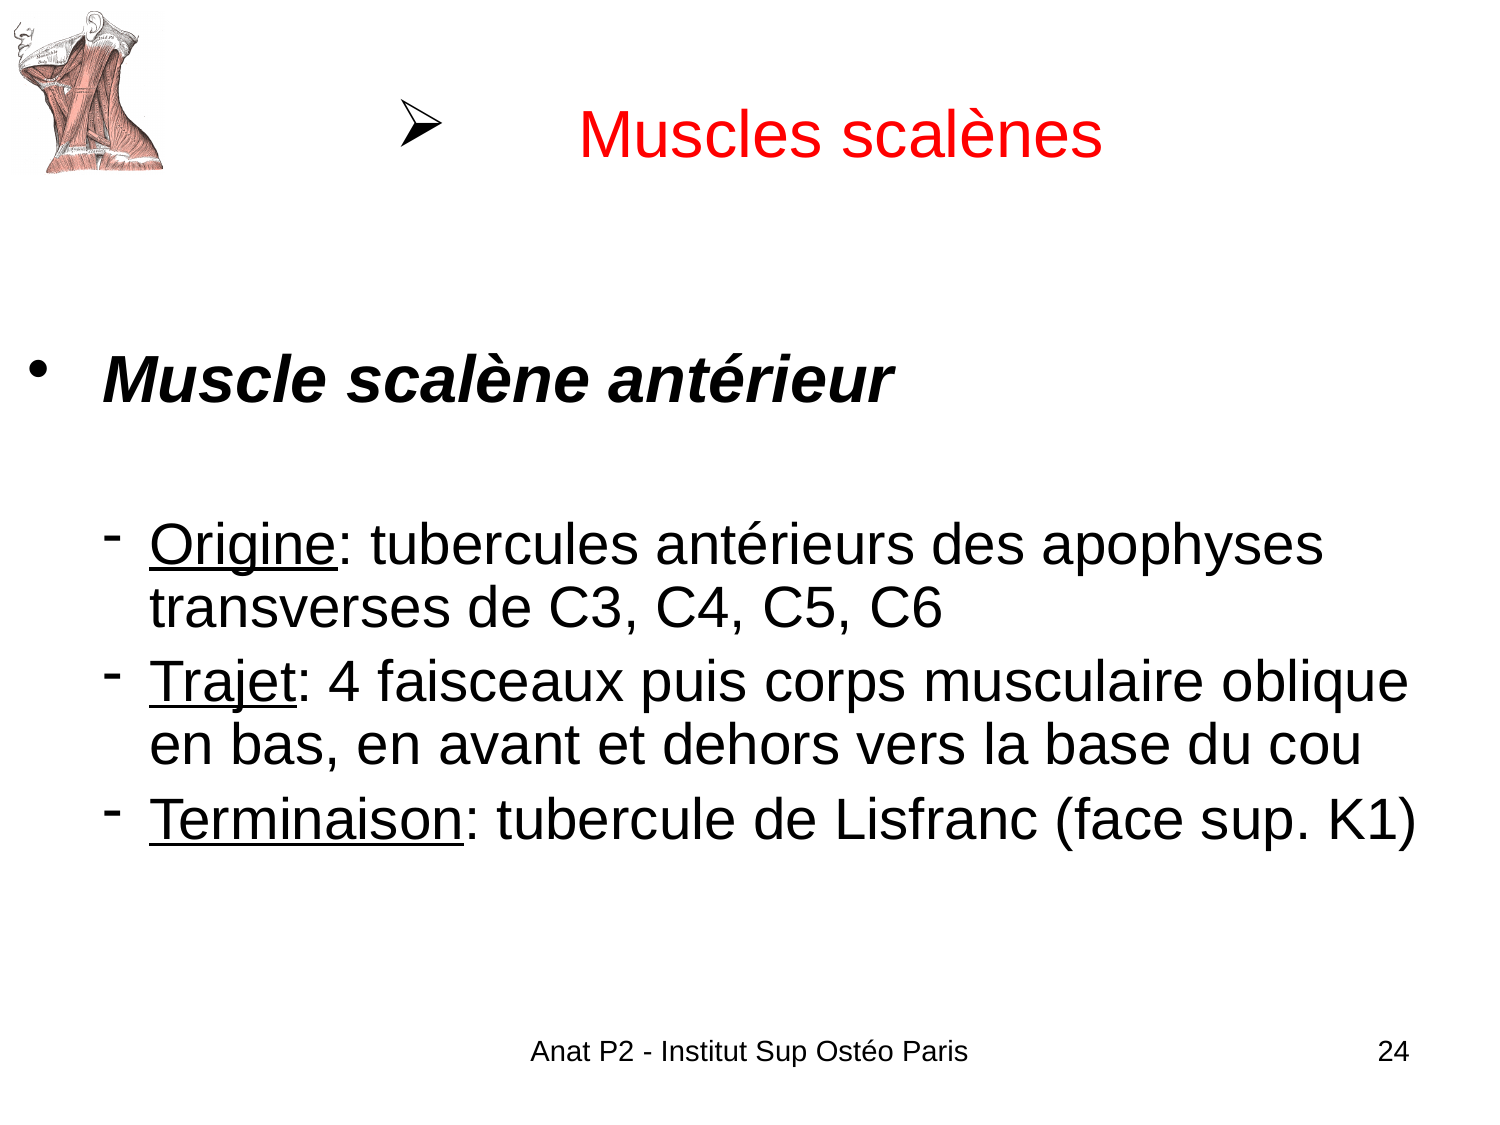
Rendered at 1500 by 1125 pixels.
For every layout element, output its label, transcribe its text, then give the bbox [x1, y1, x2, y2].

list Muscle scalène antérieur Origine: tubercules antérieurs des apophyses transverses de C3, C4, C5, C6 Trajet: 4 faisceaux puis corps musculaire oblique en bas, en avant et dehors vers la base du cou Terminaison: tubercule de Lisfranc (face sup. K1) [12, 337, 1451, 913]
footer Anat P2 - Institut Sup Ostéo Paris [512, 1024, 988, 1103]
title Muscles scalènes [212, 99, 1288, 163]
slide_number 24 [1074, 1024, 1425, 1103]
picture [11, 11, 165, 176]
